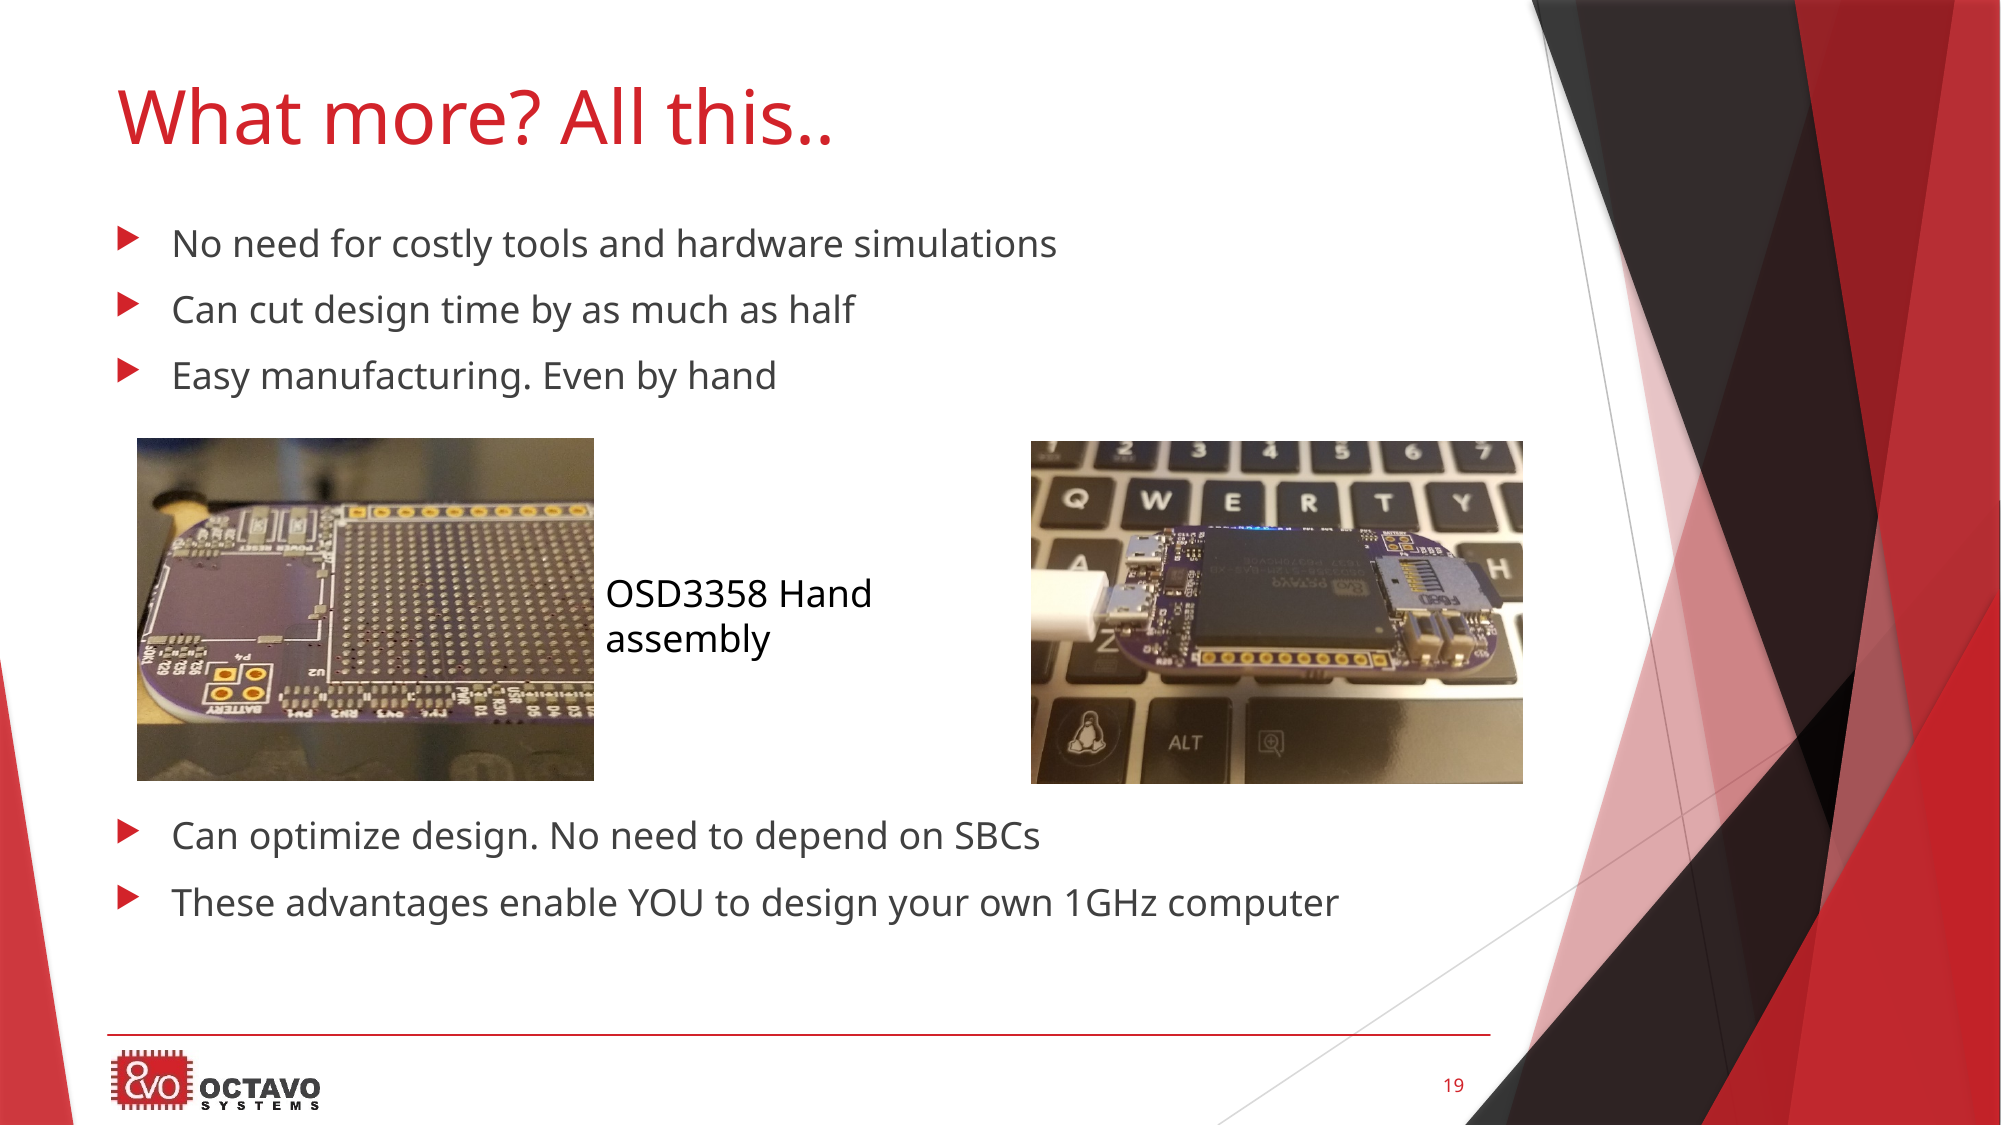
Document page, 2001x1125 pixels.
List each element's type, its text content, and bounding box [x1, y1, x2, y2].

text_box OSD3358 Hand assembly [598, 562, 1025, 668]
title What more? All this.. [102, 62, 1600, 212]
picture [111, 1050, 320, 1110]
picture [1030, 440, 1523, 784]
list No need for costly tools and hardware simulations Can cut design time by as much as half Easy manufacturing. Even by hand Can optimize design. No need to depend on SBCs These advantages enable YOU to design your own 1GHz computer [99, 212, 1600, 1013]
picture [136, 437, 595, 782]
slide_number 19 [1367, 1057, 1480, 1117]
